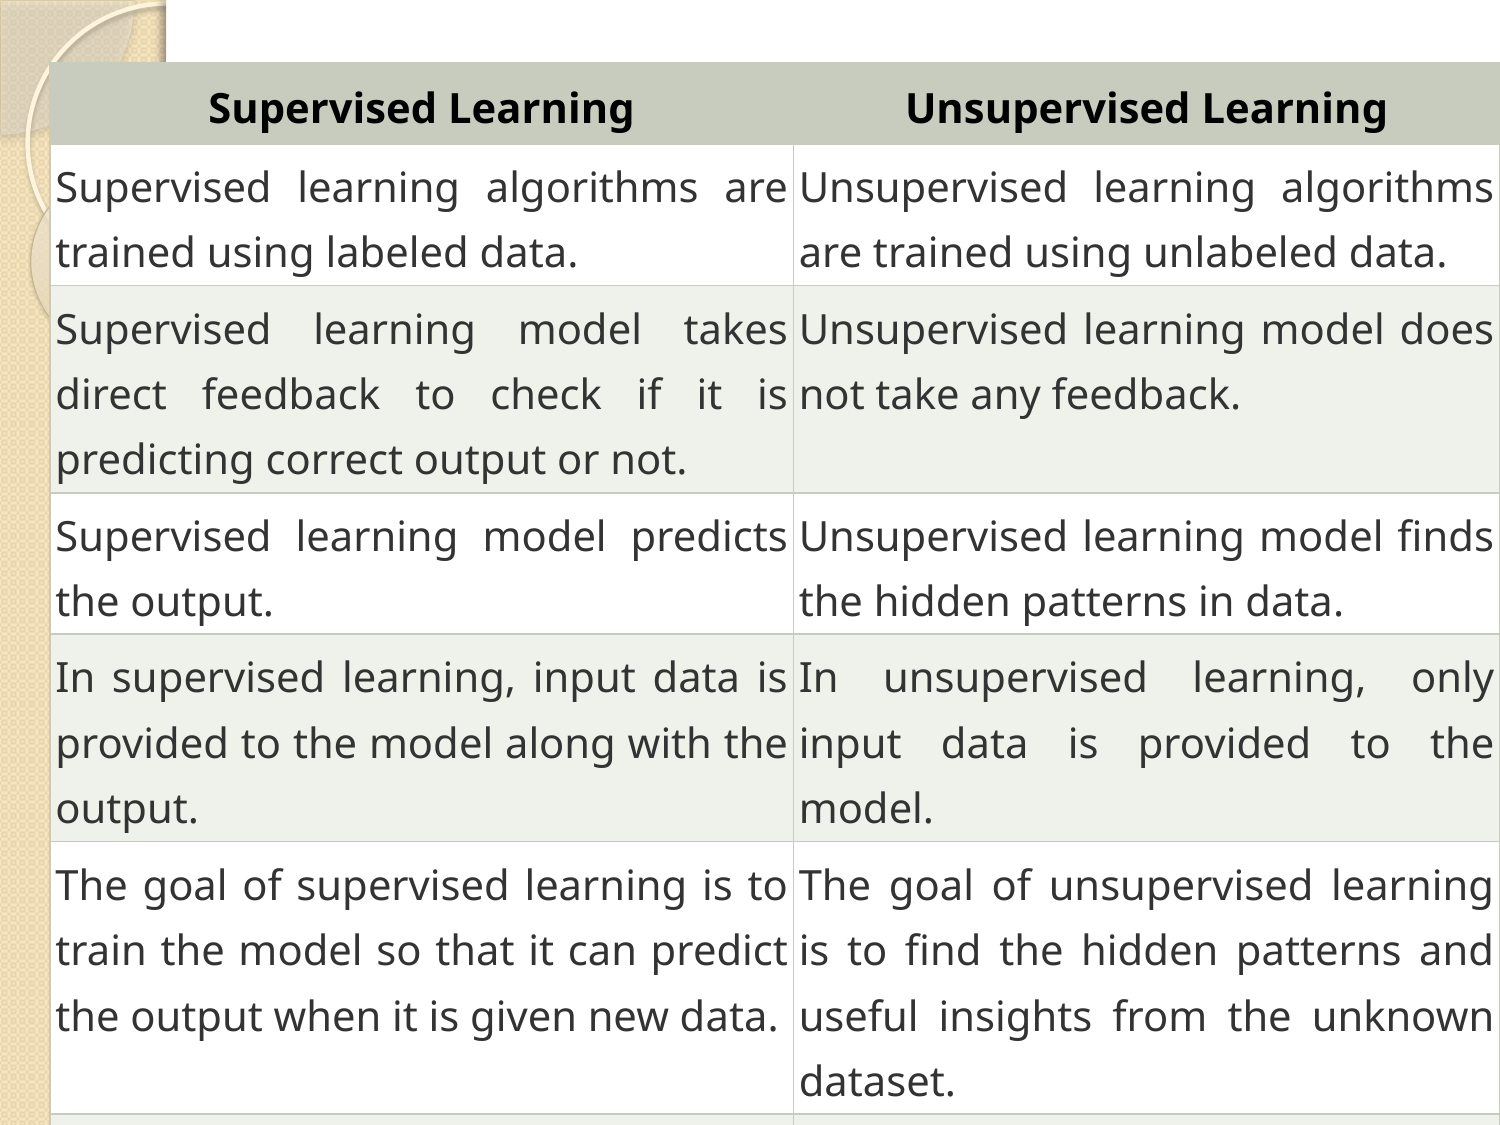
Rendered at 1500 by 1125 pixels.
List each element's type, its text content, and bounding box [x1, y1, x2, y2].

table_header Supervised Learning [51, 63, 794, 143]
table_cell Unsupervised learning does not need any supervision to train the model. [794, 1115, 1499, 1125]
table_cell Unsupervised learning model does not take any feedback. [794, 286, 1499, 492]
table_cell Unsupervised learning algorithms are trained using unlabeled data. [794, 145, 1499, 285]
table_cell In unsupervised learning, only input data is provided to the model. [794, 635, 1499, 841]
table_cell The goal of supervised learning is to train the model so that it can predict the output when it is given new data. [51, 842, 793, 1113]
table_cell Supervised learning needs supervision to train the model. [51, 1115, 793, 1125]
table_cell Supervised learning model predicts the output. [51, 494, 793, 633]
table_cell The goal of unsupervised learning is to find the hidden patterns and useful insights from the unknown dataset. [794, 842, 1499, 1113]
table_cell In supervised learning, input data is provided to the model along with the output. [51, 635, 793, 841]
table_header Unsupervised Learning [794, 63, 1499, 143]
table_cell Unsupervised learning model finds the hidden patterns in data. [794, 494, 1499, 633]
table_cell Supervised learning model takes direct feedback to check if it is predicting correct output or not. [51, 286, 793, 492]
table_cell Supervised learning algorithms are trained using labeled data. [51, 145, 793, 285]
